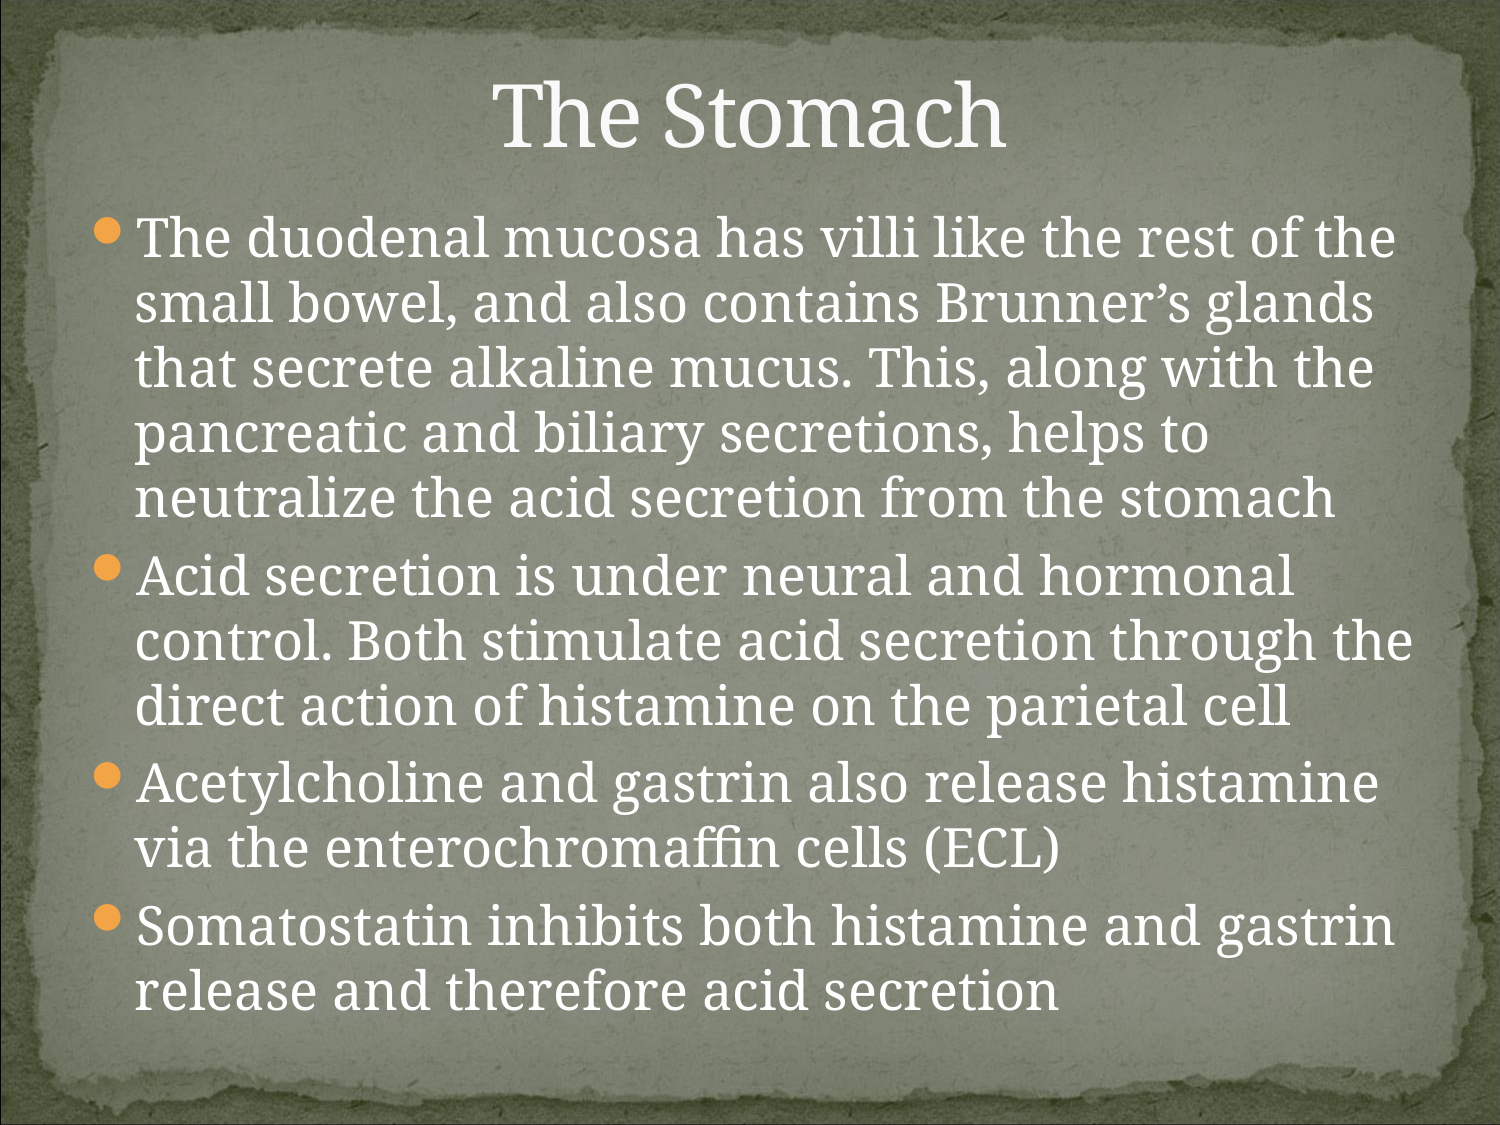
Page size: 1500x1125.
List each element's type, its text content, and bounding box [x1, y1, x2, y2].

title The Stomach [74, 24, 1425, 173]
list The duodenal mucosa has villi like the rest of the small bowel, and also contains Brunner’s glands that secrete alkaline mucus. This, along with the pancreatic and biliary secretions, helps to neutralize the acid secretion from the stomach Acid secretion is under neural and hormonal control. Both stimulate acid secretion through the direct action of histamine on the parietal cell Acetylcholine and gastrin also release histamine via the enterochromaffin cells (ECL) Somatostatin inhibits both histamine and gastrin release and therefore acid secretion [75, 196, 1459, 1047]
picture [0, 0, 1500, 1125]
